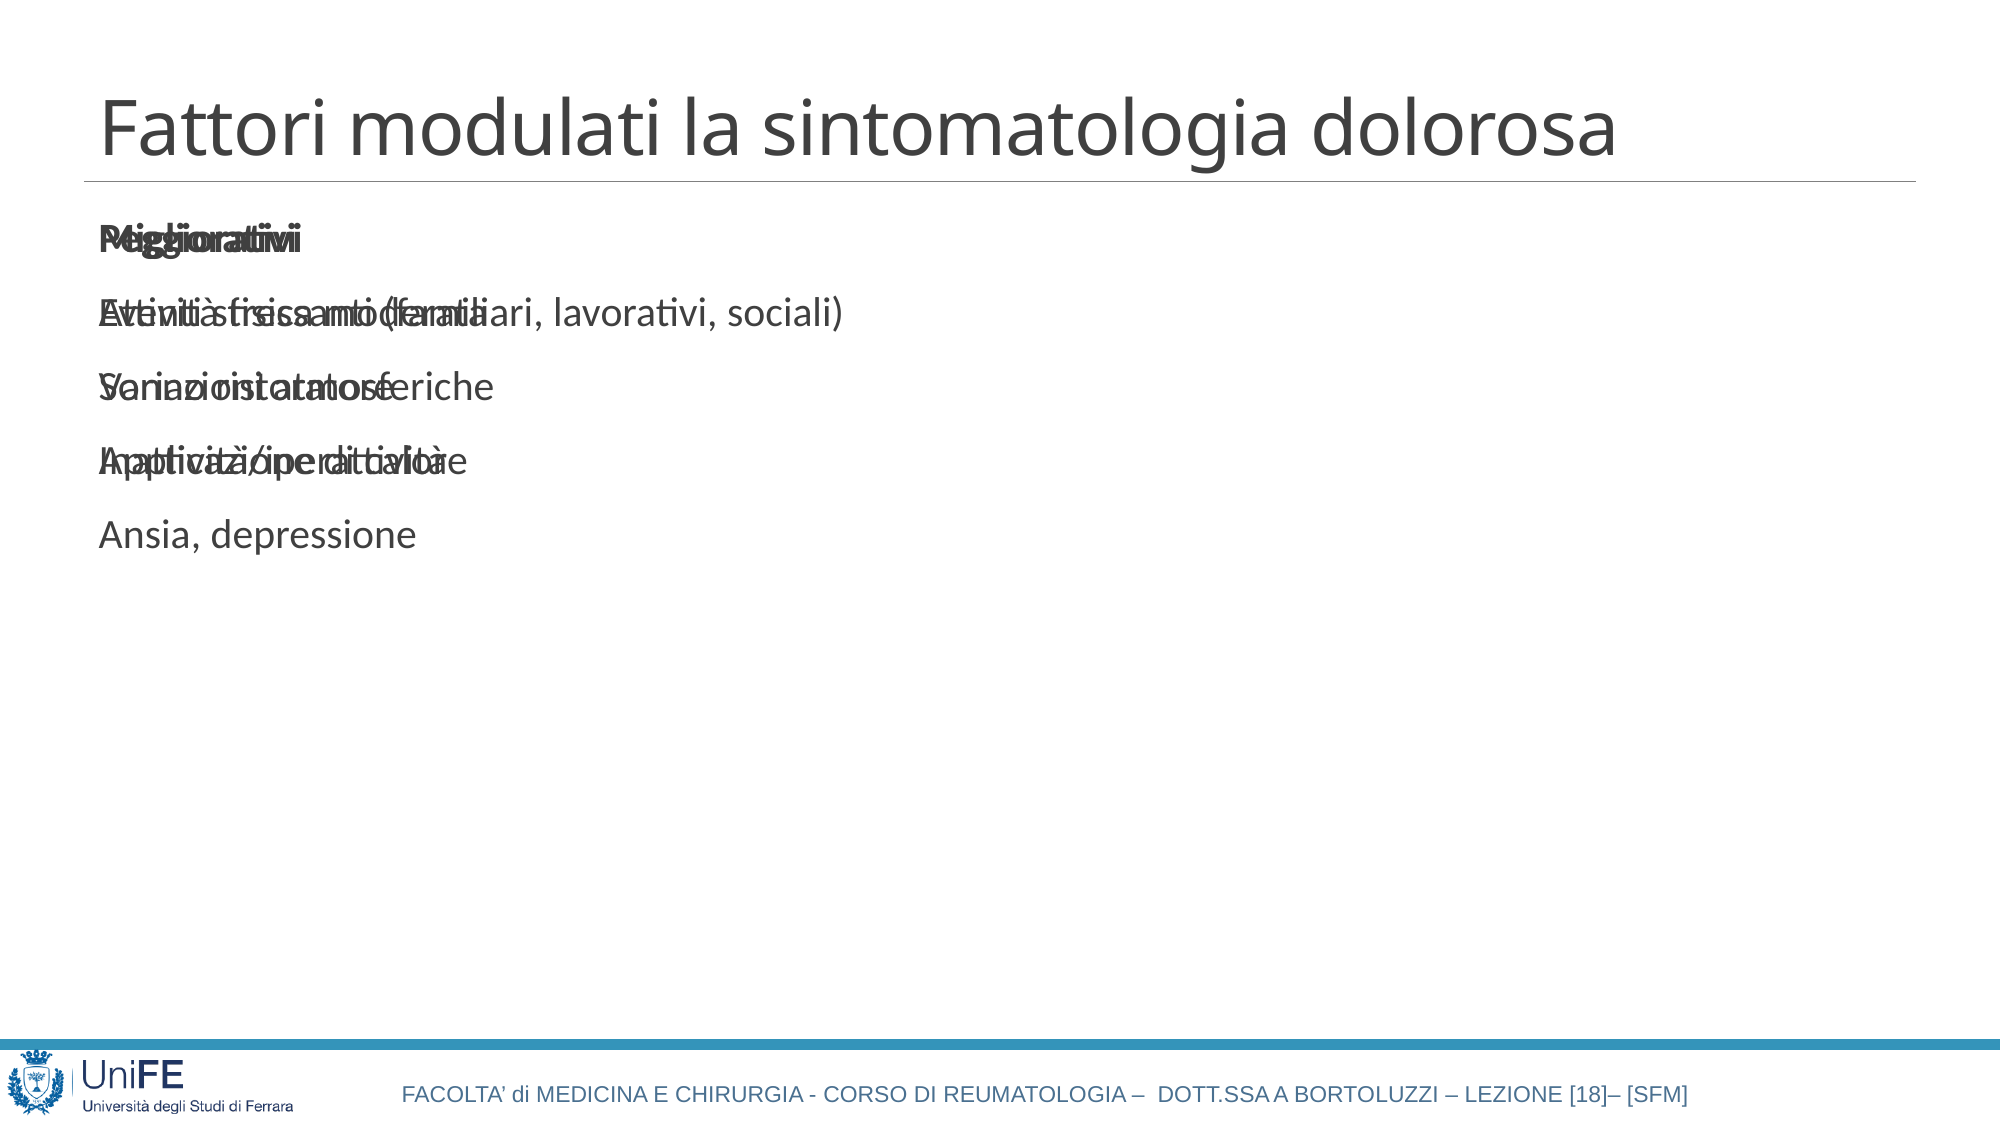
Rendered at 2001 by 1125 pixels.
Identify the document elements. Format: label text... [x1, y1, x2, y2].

picture [83, 1060, 293, 1114]
list Migliorativi Attività fisica moderata Sonno ristoratore Applicazione di calore [83, 208, 1916, 963]
title Fattori modulati la sintomatologia dolorosa [83, 42, 1916, 179]
